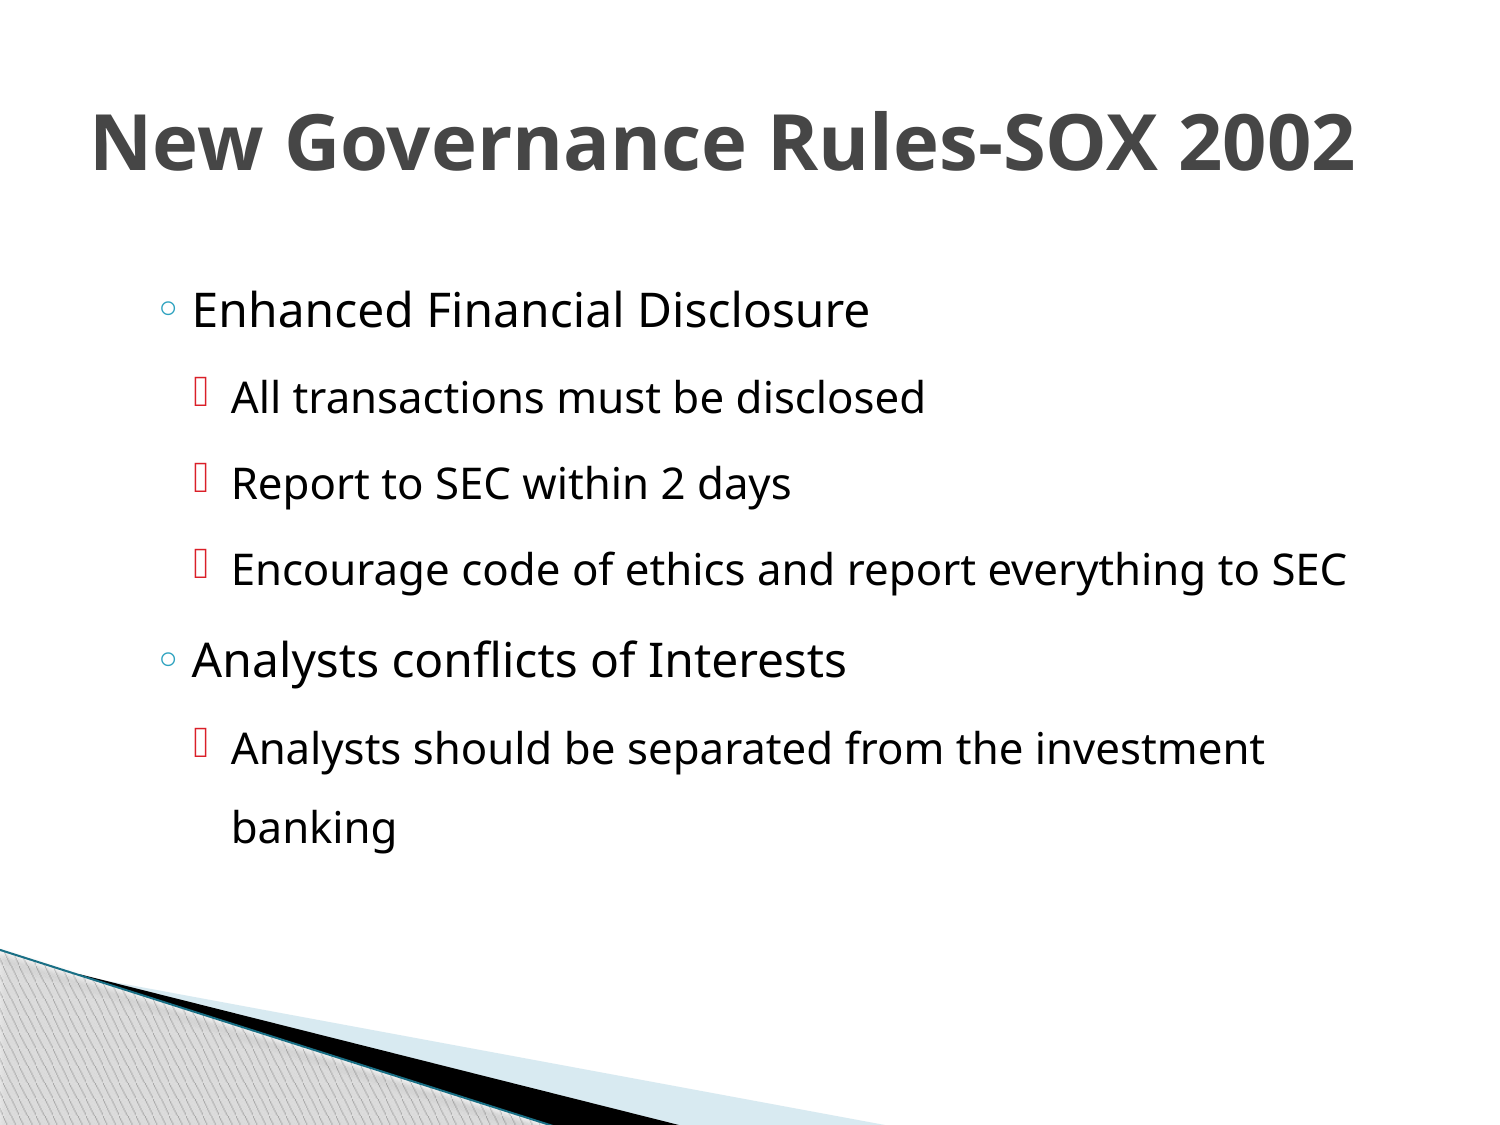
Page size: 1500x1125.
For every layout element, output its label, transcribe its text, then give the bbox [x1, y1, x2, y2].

title New Governance Rules-SOX 2002 [75, 45, 1425, 233]
list Enhanced Financial Disclosure All transactions must be disclosed Report to SEC within 2 days Encourage code of ethics and report everything to SEC Analysts conflicts of Interests Analysts should be separated from the investment banking [75, 243, 1425, 986]
